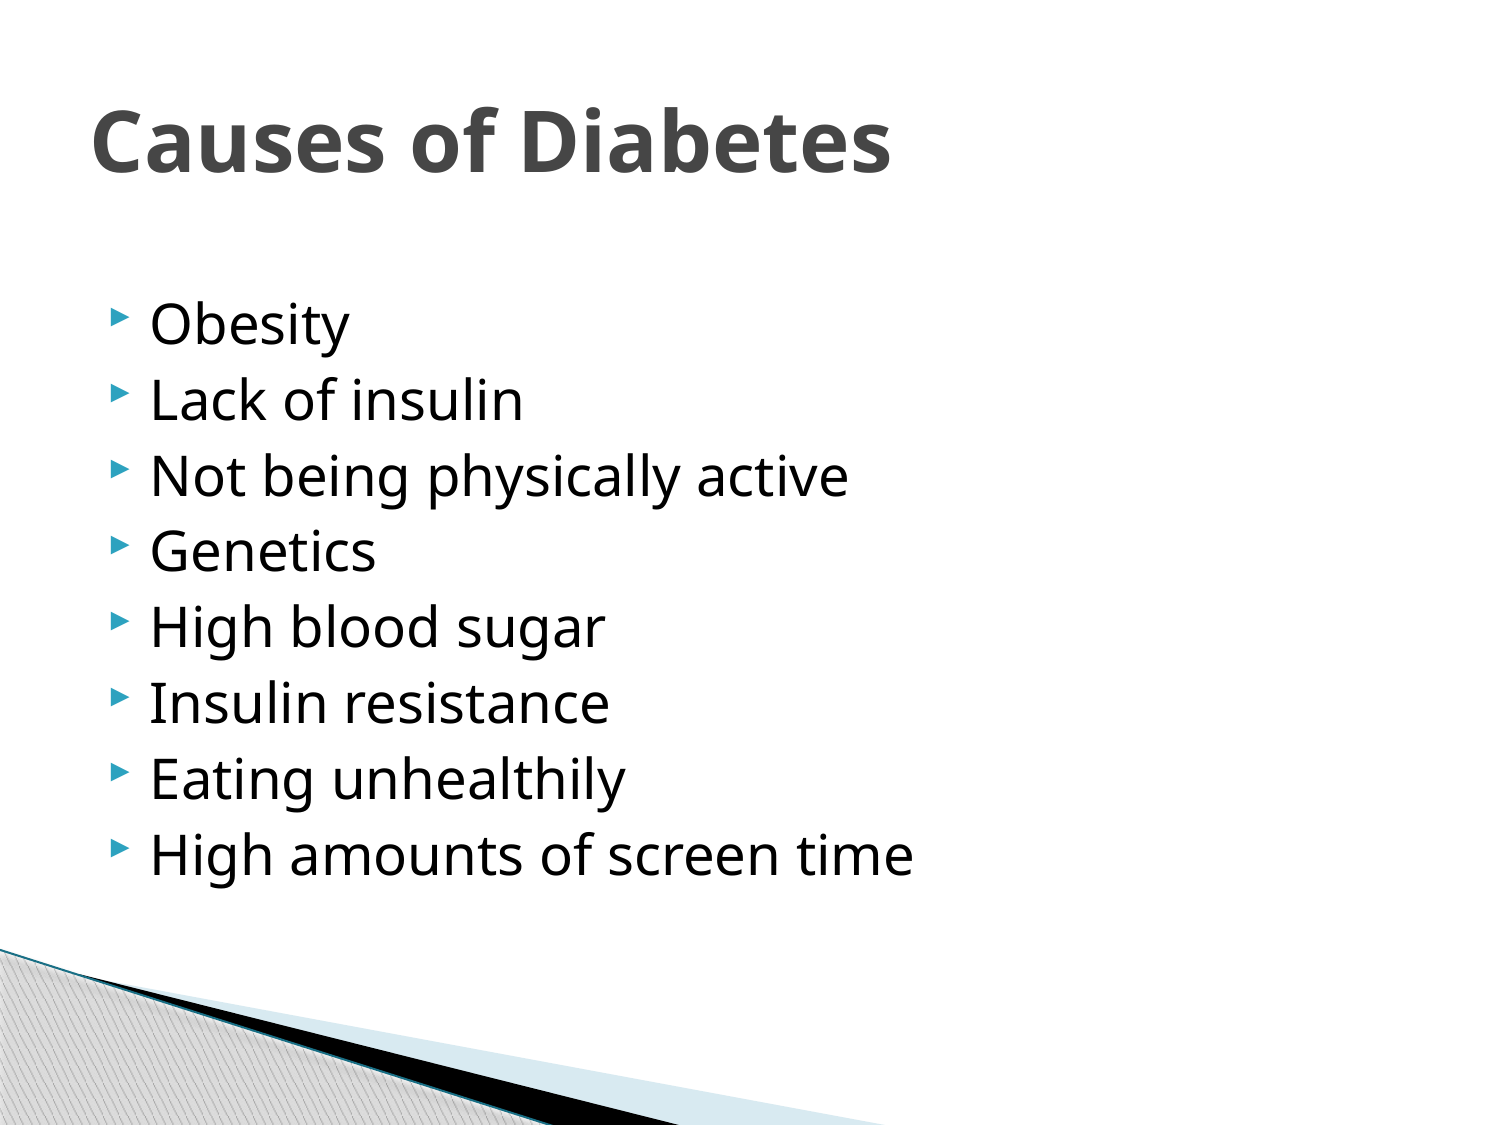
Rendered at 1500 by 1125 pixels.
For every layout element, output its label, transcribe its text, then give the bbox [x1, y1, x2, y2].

title Causes of Diabetes [75, 45, 1425, 233]
list Obesity Lack of insulin Not being physically active Genetics High blood sugar Insulin resistance Eating unhealthily High amounts of screen time [75, 280, 1425, 1024]
